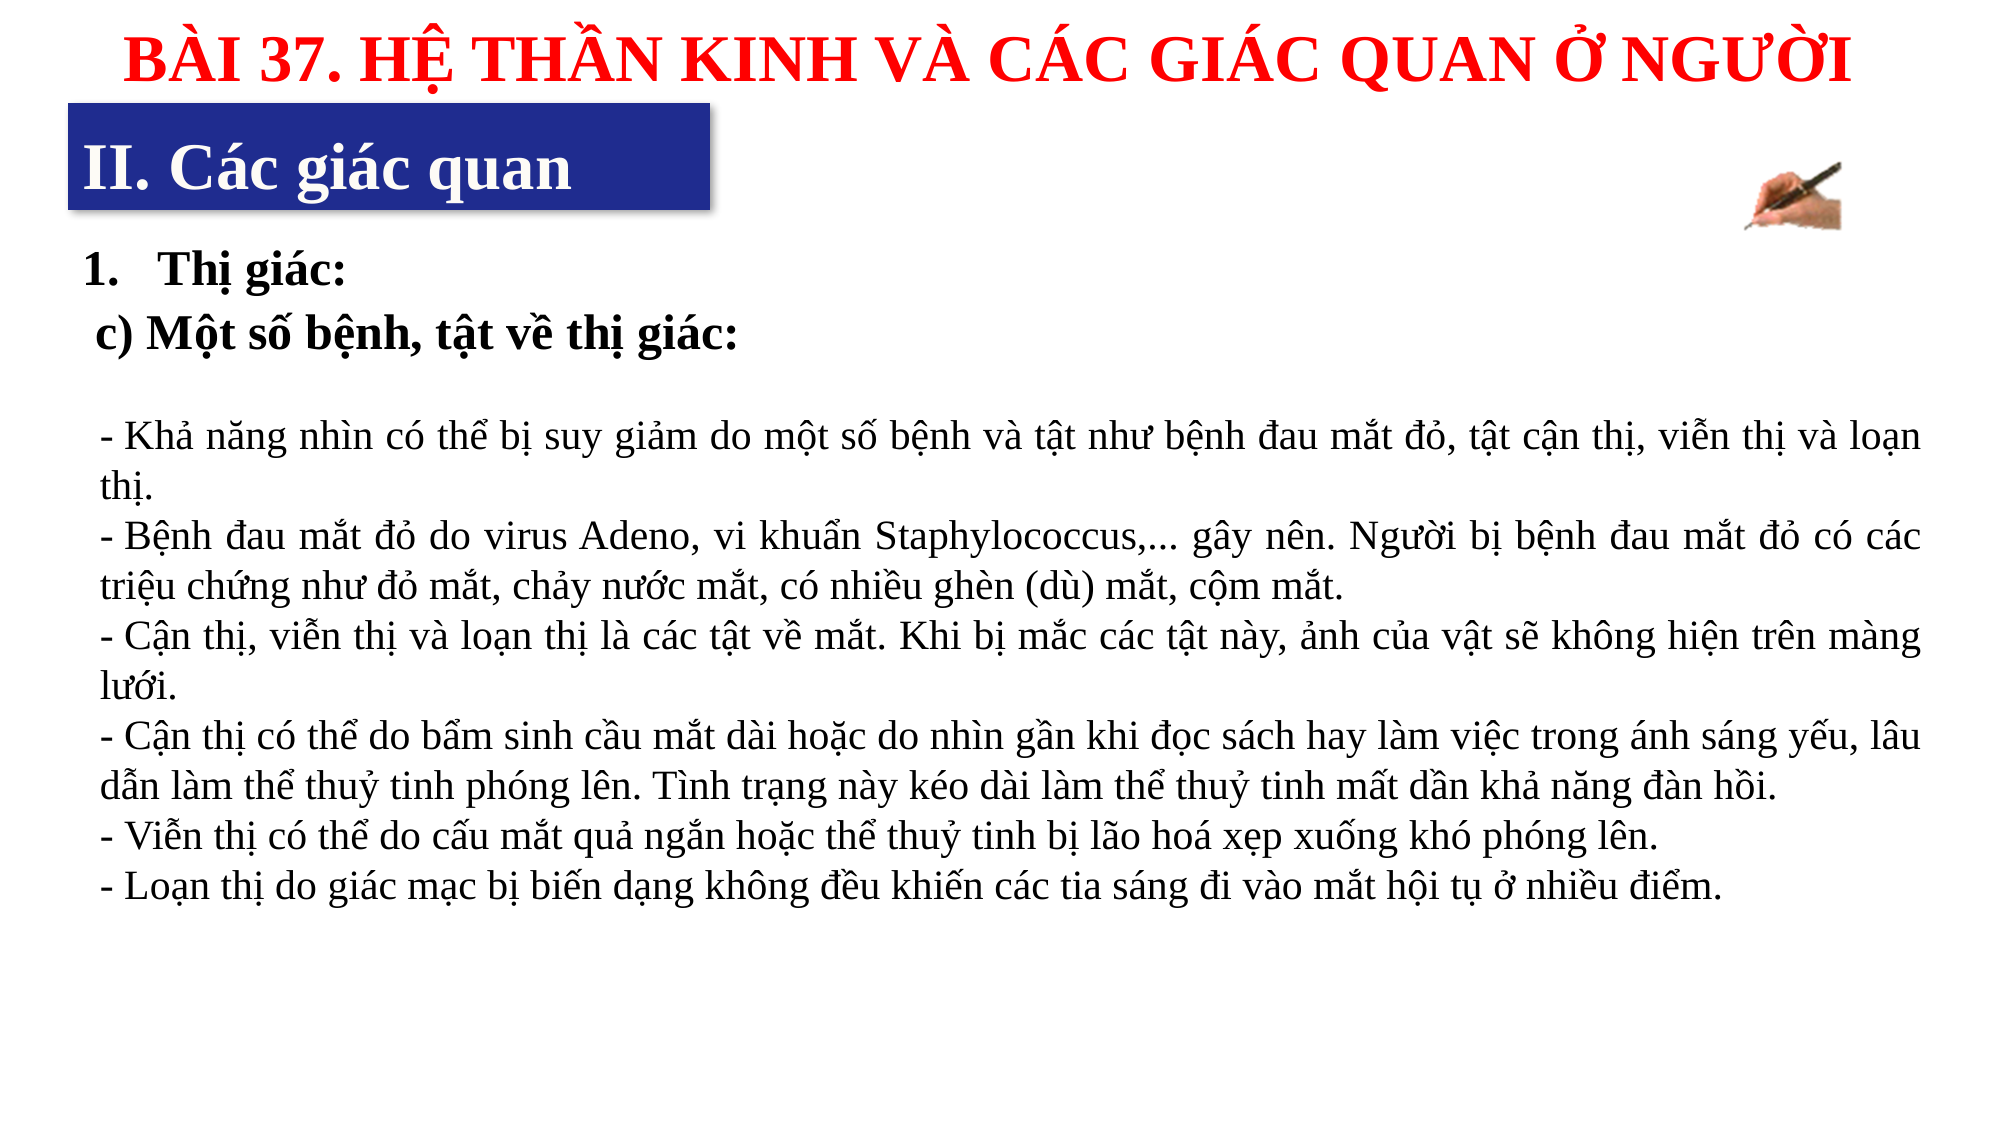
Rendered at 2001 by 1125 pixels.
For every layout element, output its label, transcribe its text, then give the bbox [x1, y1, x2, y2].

text_box - Khả năng nhìn có thể bị suy giảm do một số bệnh và tật như bệnh đau mắt đỏ, tật cận thị, viễn thị và loạn thị. - Bệnh đau mắt đỏ do virus Adeno, vi khuẩn Staphylococcus,... gây nên. Người bị bệnh đau mắt đỏ có các triệu chứng như đỏ mắt, chảy nước mắt, có nhiều ghèn (dù) mắt, cộm mắt. - Cận thị, viễn thị và loạn thị là các tật về mắt. Khi bị mắc các tật này, ảnh của vật sẽ không hiện trên màng lưới. - Cận thị có thể do bẩm sinh cầu mắt dài hoặc do nhìn gần khi đọc sách hay làm việc trong ánh sáng yếu, lâu dẫn làm thể thuỷ tinh phóng lên. Tình trạng này kéo dài làm thể thuỷ tinh mất dần khả năng đàn hồi. - Viễn thị có thể do cấu mắt quả ngắn hoặc thể thuỷ tinh bị lão hoá xẹp xuống khó phóng lên. - Loạn thị do giác mạc bị biến dạng không đều khiến các tia sáng đi vào mắt hội tụ ở nhiều điểm. [85, 400, 1939, 916]
text_box BÀI 37. HỆ THẦN KINH VÀ CÁC GIÁC QUAN Ở NGƯỜI [108, 7, 1870, 102]
text_box II. Các giác quan [68, 103, 710, 210]
text_box Thị giác: c) Một số bệnh, tật về thị giác: [68, 223, 1069, 367]
picture [1728, 134, 1847, 235]
